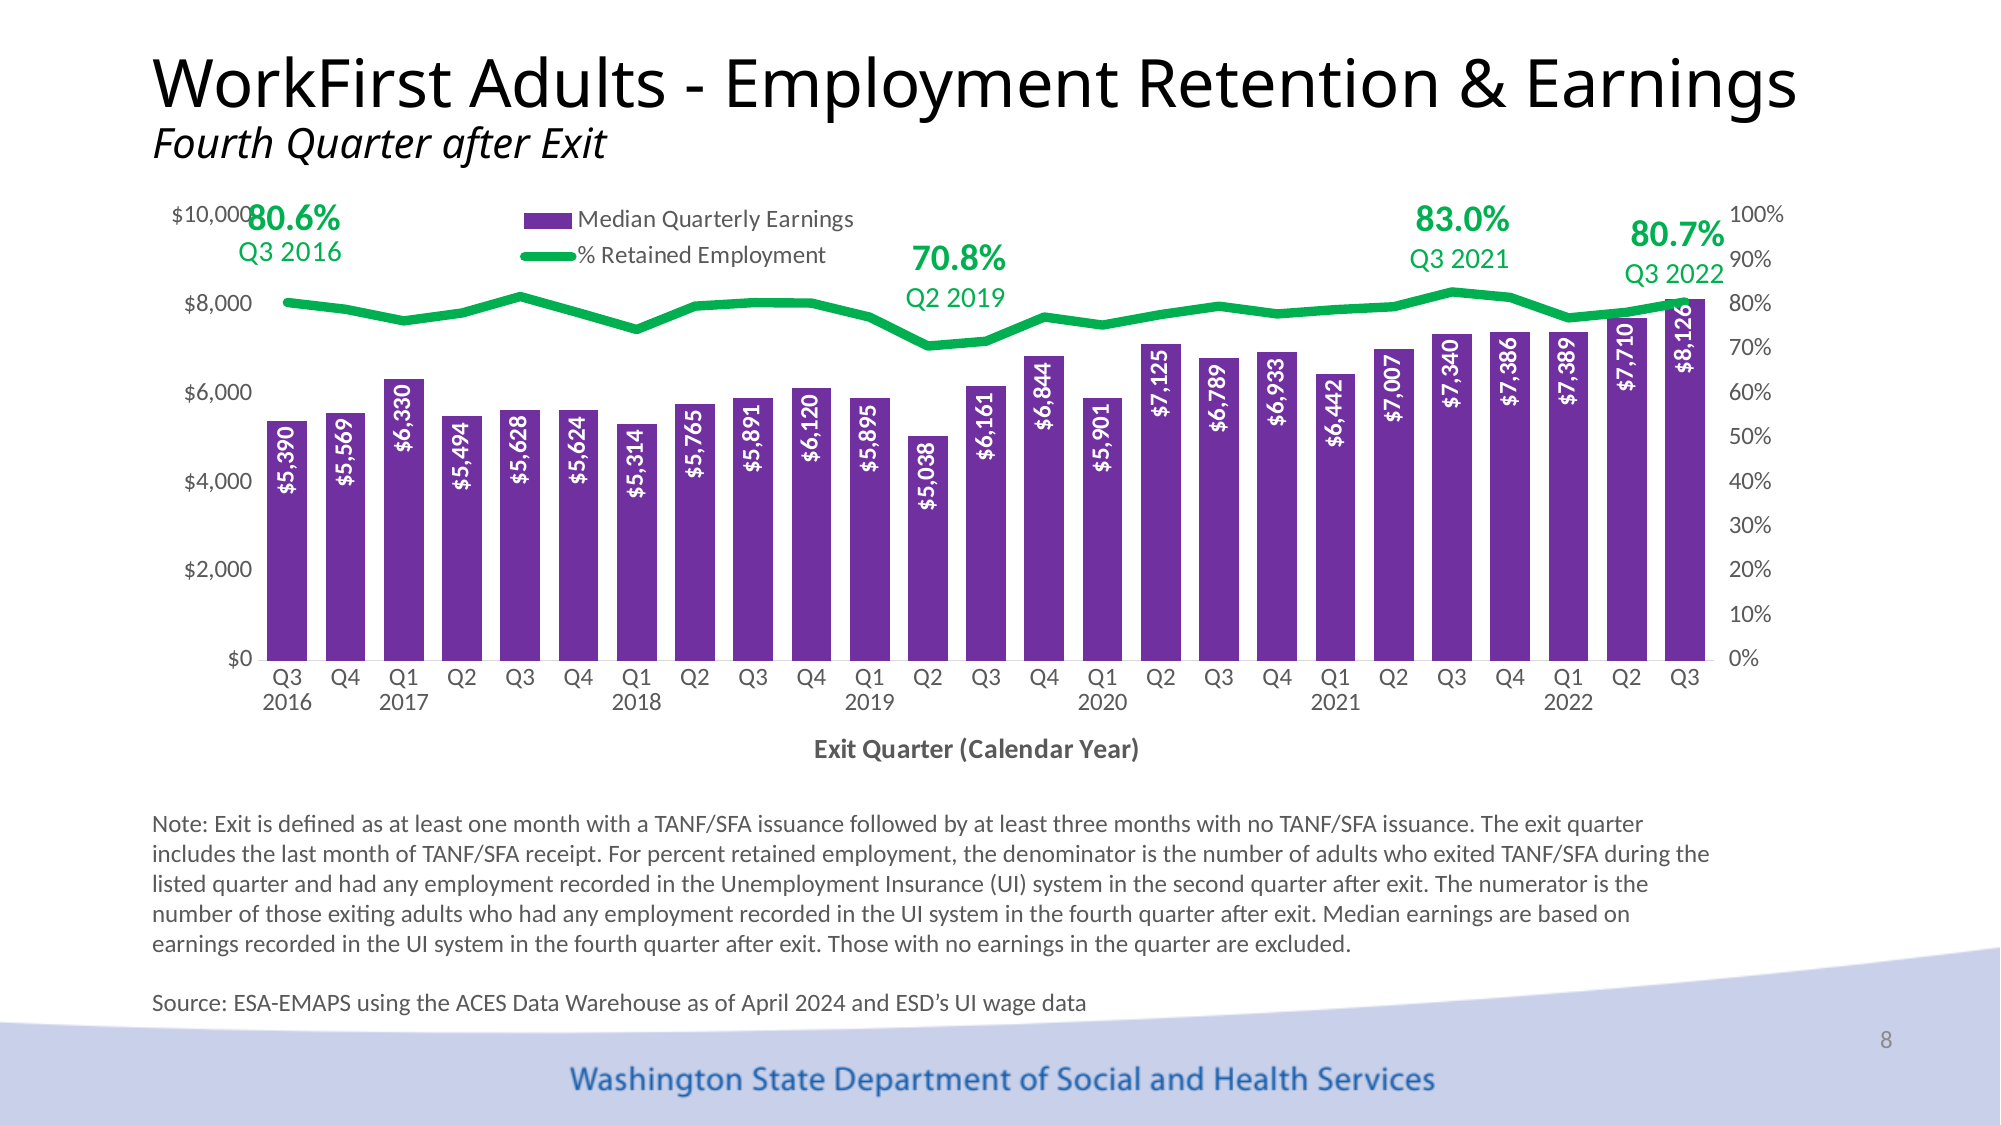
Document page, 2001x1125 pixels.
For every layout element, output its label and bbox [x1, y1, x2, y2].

chart [137, 191, 1818, 800]
picture [0, 0, 2000, 1125]
